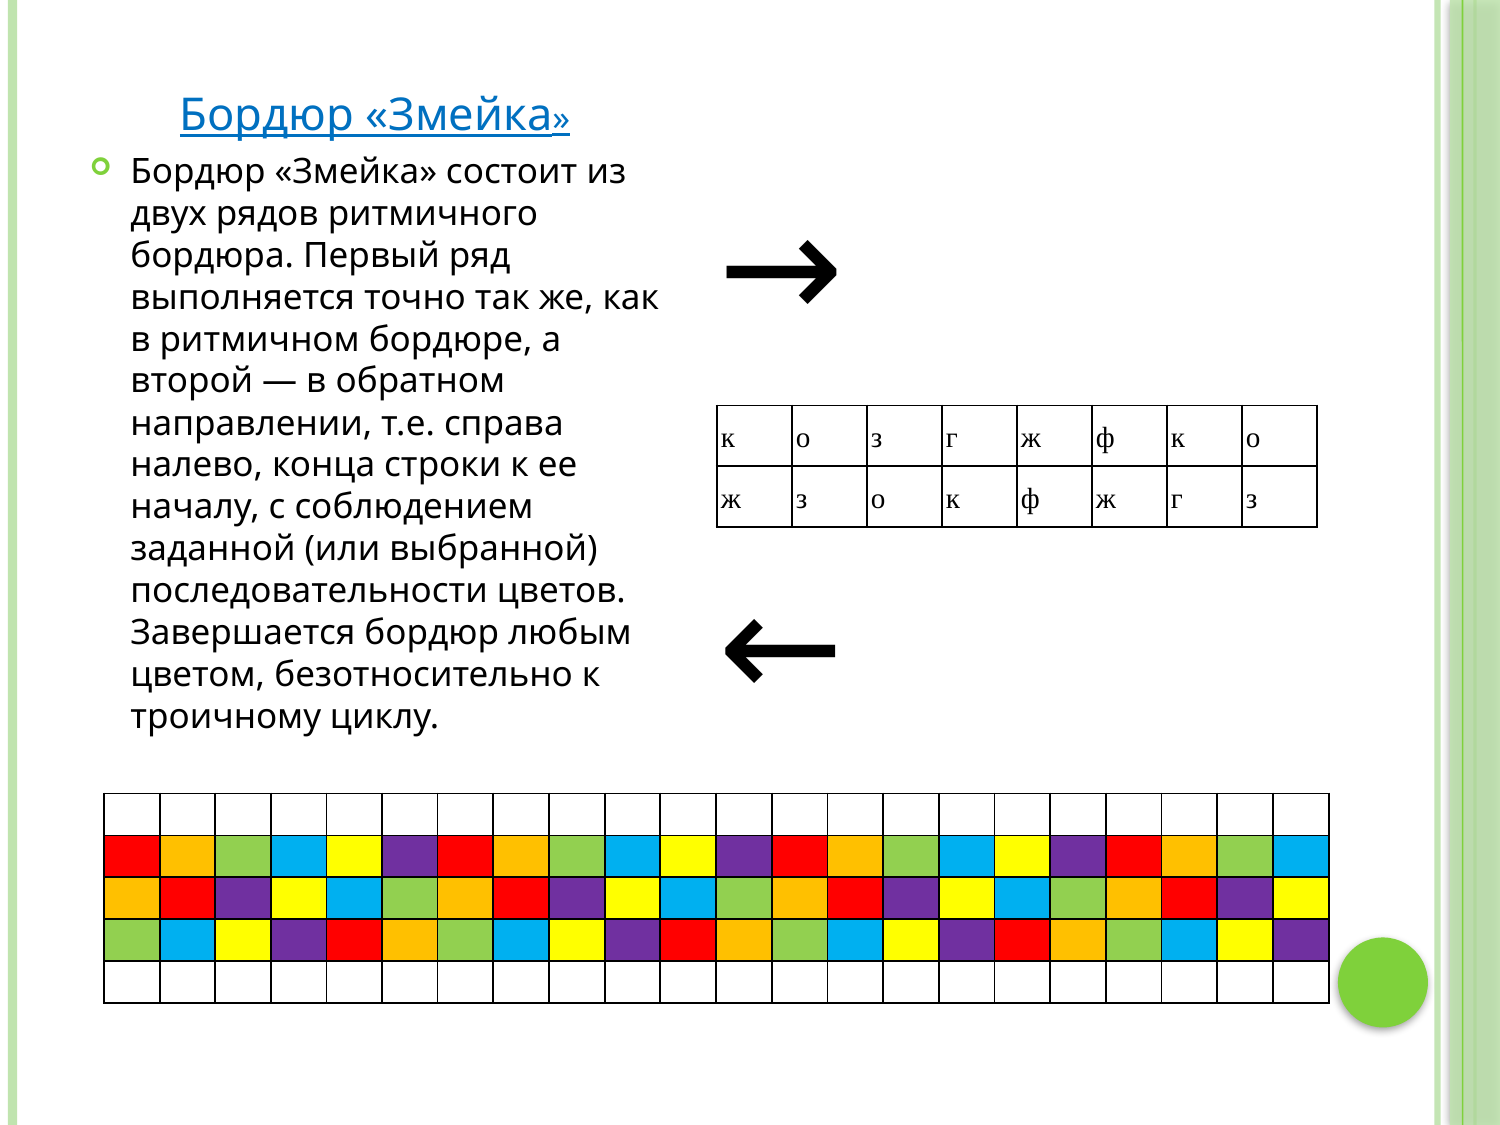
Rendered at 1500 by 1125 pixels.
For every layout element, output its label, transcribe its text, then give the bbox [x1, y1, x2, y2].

table_cell [1107, 878, 1161, 918]
table_cell [105, 962, 159, 1002]
table_cell [272, 878, 326, 918]
table_header [828, 794, 882, 835]
table_header [550, 794, 604, 835]
table_cell [828, 920, 882, 960]
table_cell [105, 836, 159, 876]
table_header [327, 794, 381, 835]
table_cell [161, 962, 214, 1002]
table_header [940, 794, 994, 835]
table_cell [1218, 836, 1272, 876]
table_header [661, 794, 715, 835]
table_header о [1304, 406, 1316, 465]
table_cell [1107, 920, 1161, 960]
table_header [995, 794, 1049, 835]
table_header [105, 794, 159, 835]
table_header [1051, 794, 1105, 835]
table_header [1162, 794, 1216, 835]
table_cell [773, 878, 827, 918]
table_cell [717, 836, 771, 876]
table_cell [161, 836, 214, 876]
table_cell [105, 878, 159, 918]
table_cell [828, 962, 882, 1002]
table_cell [1274, 836, 1328, 876]
table_cell [606, 878, 659, 918]
table_cell [438, 962, 492, 1002]
table_cell [272, 836, 326, 876]
table_cell [995, 836, 1049, 876]
table_cell [494, 836, 548, 876]
table_cell [1051, 962, 1105, 1002]
table_cell [216, 878, 270, 918]
table_cell [884, 836, 938, 876]
table_cell [717, 920, 771, 960]
table_cell [940, 962, 994, 1002]
table_cell [1051, 878, 1105, 918]
text_box → ← [704, 152, 1304, 793]
table_cell [661, 836, 715, 876]
table_cell [494, 878, 548, 918]
table_cell [327, 836, 381, 876]
table_cell [494, 920, 548, 960]
table_cell [940, 920, 994, 960]
table_cell [995, 878, 1049, 918]
table_cell [661, 878, 715, 918]
table_cell [216, 920, 270, 960]
table_cell [438, 878, 492, 918]
table_header [383, 794, 437, 835]
table_cell [383, 878, 437, 918]
table_cell [995, 962, 1049, 1002]
table_cell [828, 878, 882, 918]
table_cell [383, 836, 437, 876]
table_cell [550, 836, 604, 876]
list Бордюр «Змейка» Бордюр «Змейка» состоит из двух рядов ритмичного бордюра. Первый ряд выполняется точно так же, как в ритмичном бордюре, а второй — в обратном направлении, т.е. справа налево, конца строки к ее началу, с соблюдением заданной (или выбранной) последовательности цветов. Завершается бордюр любым цветом, безотносительно к троичному циклу. [75, 78, 675, 752]
table_cell [550, 878, 604, 918]
table_cell з [1304, 467, 1316, 526]
table_cell [661, 920, 715, 960]
table_cell [1162, 962, 1216, 1002]
table_header [438, 794, 492, 835]
table_cell [383, 920, 437, 960]
table_cell [272, 920, 326, 960]
table_cell [940, 878, 994, 918]
table_cell [884, 920, 938, 960]
table_cell [1218, 878, 1272, 918]
table_cell [773, 920, 827, 960]
table_cell [884, 962, 938, 1002]
table_cell [327, 878, 381, 918]
table_cell [105, 920, 159, 960]
table_cell [717, 962, 771, 1002]
table_cell [550, 962, 604, 1002]
table_cell [1274, 878, 1328, 918]
table_header [494, 794, 548, 835]
table_cell [1274, 962, 1328, 1002]
table_header [884, 794, 938, 835]
table_cell [1162, 836, 1216, 876]
table_cell [327, 920, 381, 960]
table_header [1274, 794, 1328, 835]
table_cell [1107, 836, 1161, 876]
table_cell [550, 920, 604, 960]
table_cell [1051, 920, 1105, 960]
table_cell [438, 836, 492, 876]
table_cell [327, 962, 381, 1002]
table_cell [216, 836, 270, 876]
table_cell [216, 962, 270, 1002]
table_cell [606, 962, 659, 1002]
table_cell [1051, 836, 1105, 876]
table_header [161, 794, 214, 835]
table_header [216, 794, 270, 835]
table_cell [606, 920, 659, 960]
table_header [272, 794, 326, 835]
table_cell [995, 920, 1049, 960]
table_cell [272, 962, 326, 1002]
table_cell [940, 836, 994, 876]
table_cell [1107, 962, 1161, 1002]
table_header [1107, 794, 1161, 835]
table_header [606, 794, 659, 835]
table_cell [161, 878, 214, 918]
table_cell [1162, 878, 1216, 918]
table_cell [884, 878, 938, 918]
table_cell [828, 836, 882, 876]
table_cell [606, 836, 659, 876]
table_cell [1162, 920, 1216, 960]
table_cell [1218, 962, 1272, 1002]
table_cell [383, 962, 437, 1002]
table_cell [717, 878, 771, 918]
table_cell [1274, 920, 1328, 960]
table_cell [773, 836, 827, 876]
table_header [773, 794, 827, 835]
table_header [717, 794, 771, 835]
table_cell [773, 962, 827, 1002]
table_cell [661, 962, 715, 1002]
table_cell [494, 962, 548, 1002]
table_cell [161, 920, 214, 960]
table_header [1218, 794, 1272, 835]
table_cell [1218, 920, 1272, 960]
table_cell [438, 920, 492, 960]
